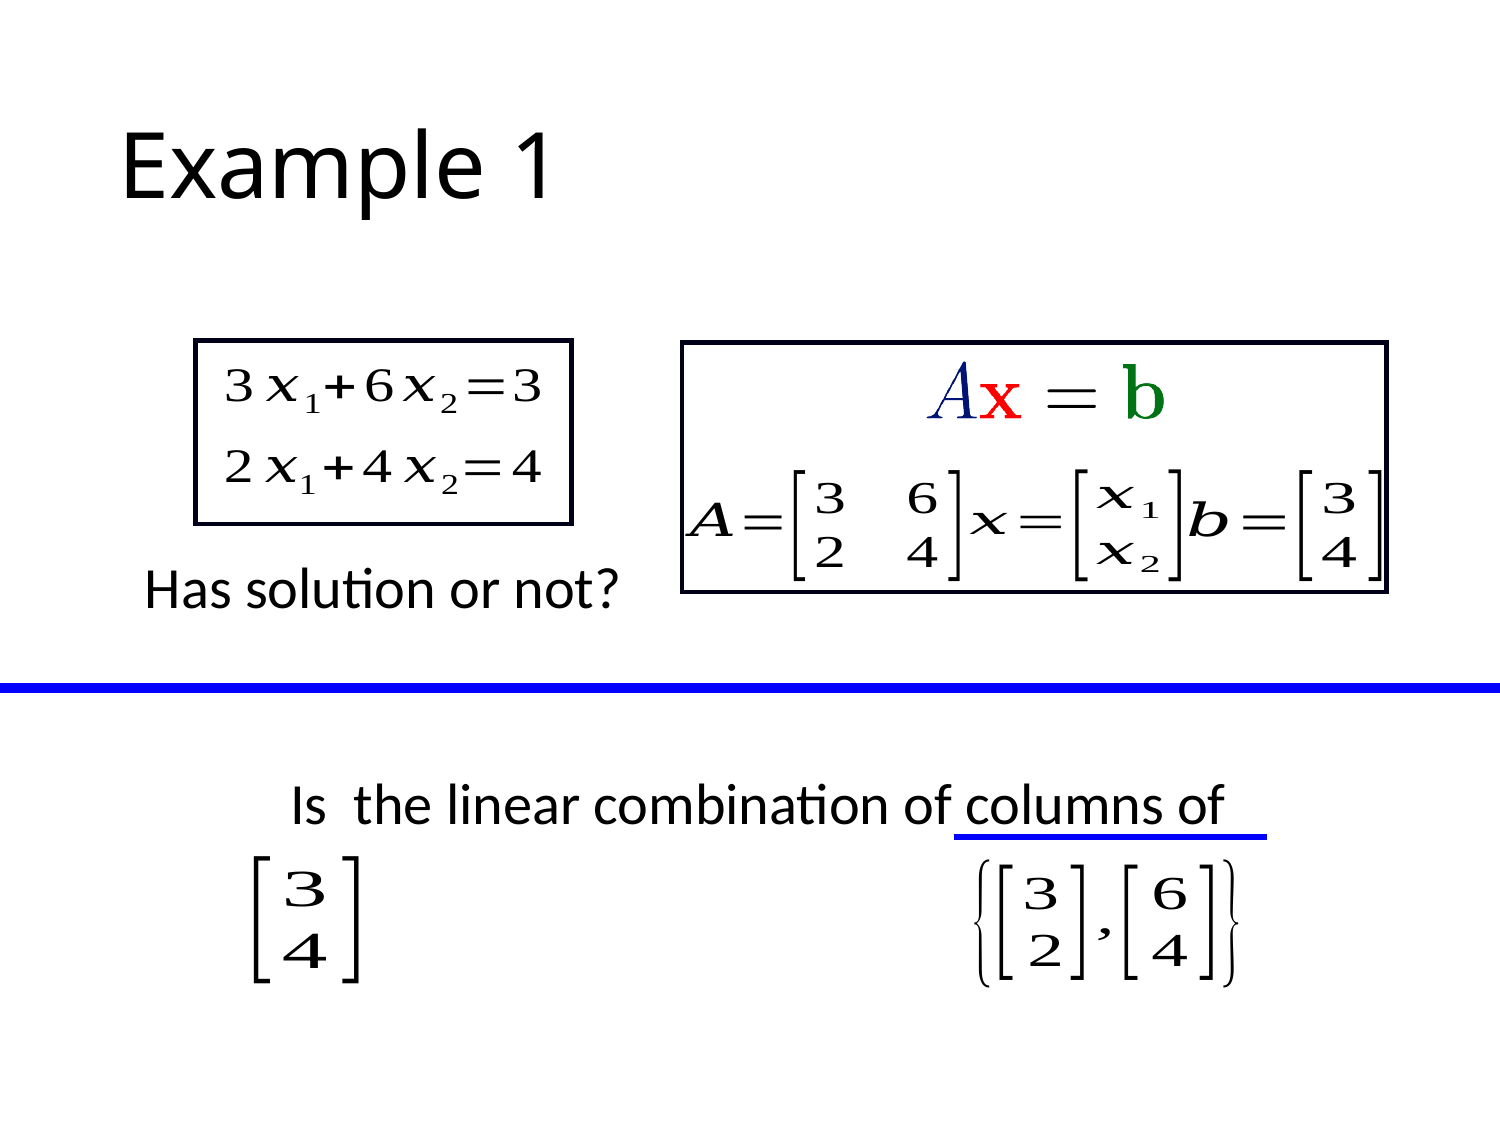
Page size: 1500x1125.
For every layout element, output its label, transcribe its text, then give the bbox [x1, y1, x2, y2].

picture [926, 361, 1164, 419]
text_box [681, 342, 1387, 593]
text_box Has solution or not? [128, 542, 639, 628]
title Example 1 [103, 59, 1397, 278]
text_box [194, 340, 572, 525]
